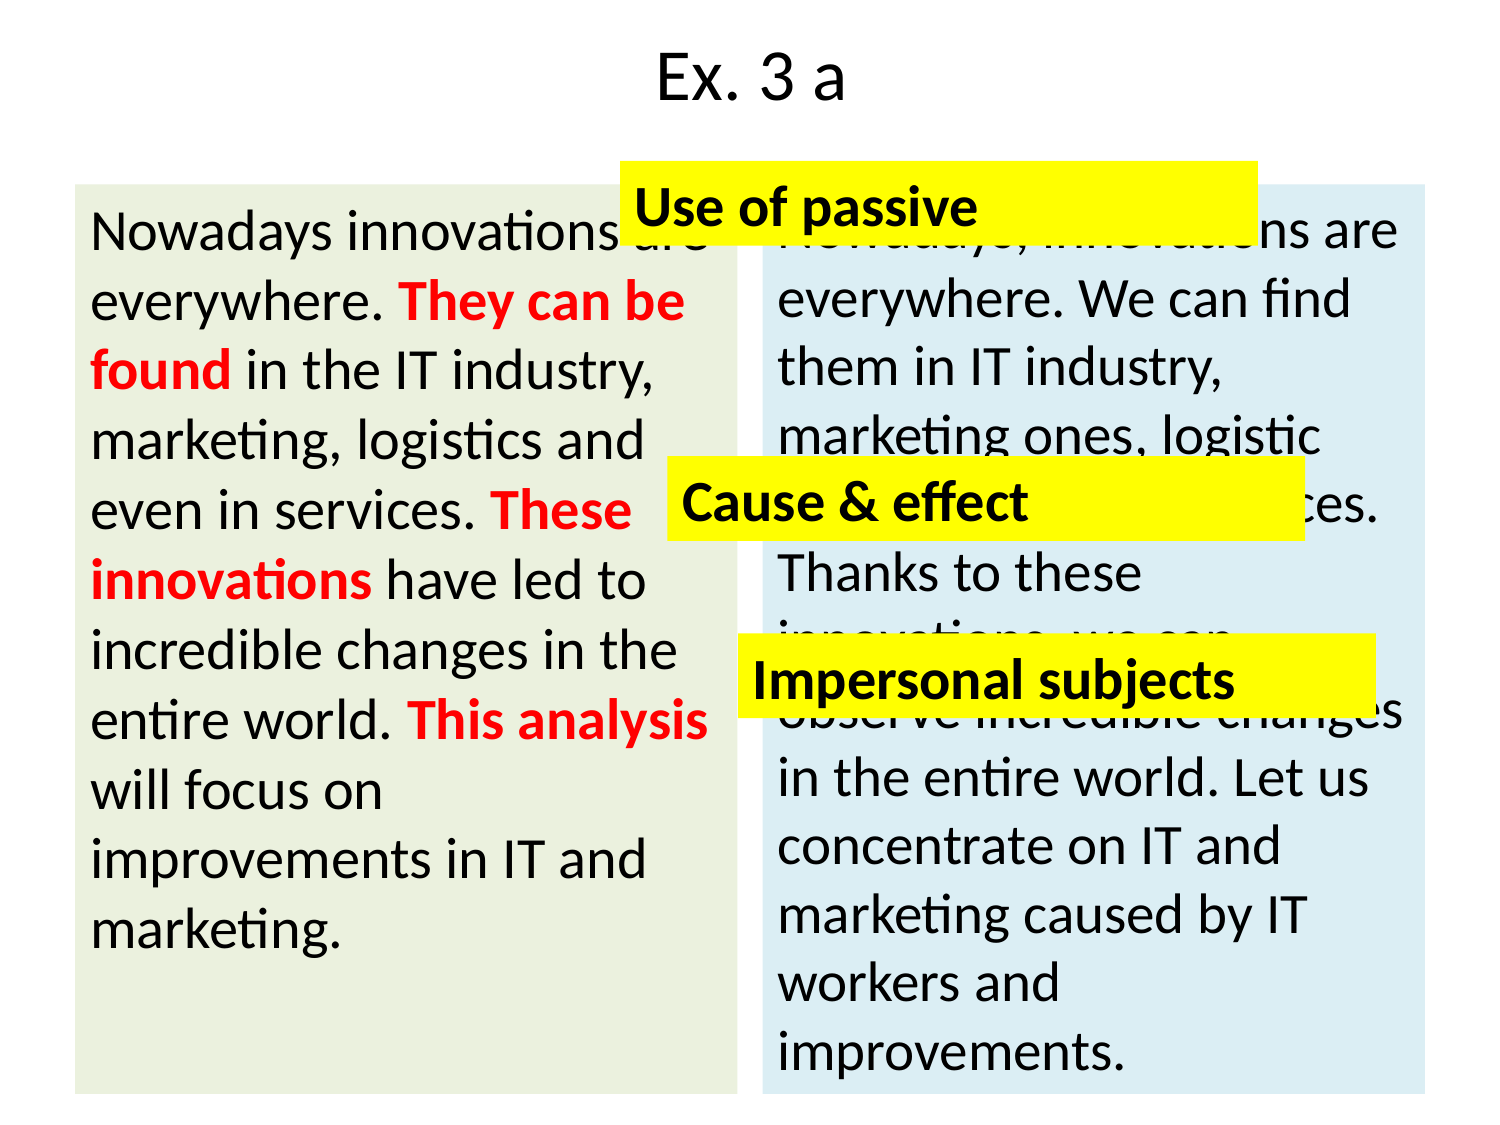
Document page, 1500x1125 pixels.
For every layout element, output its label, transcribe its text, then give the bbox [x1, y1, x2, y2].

text_box Cause & effect [667, 456, 1306, 541]
text_box Impersonal subjects [738, 633, 1376, 719]
title Ex. 3 a [76, 19, 1427, 124]
text_box Use of passive [620, 160, 1258, 246]
list Nowadays innovations are everywhere. They can be found in the IT industry, marketing, logistics and even in services. These innovations have led to incredible changes in the entire world. This analysis will focus on improvements in IT and marketing. [75, 184, 738, 1094]
slide_number 30 [1074, 1042, 1425, 1103]
list Nowadays, innovations are everywhere. We can find them in IT industry, marketing ones, logistic ones and even in services. Thanks to these innovations, we can observe incredible changes in the entire world. Let us concentrate on IT and marketing caused by IT workers and improvements. [762, 184, 1425, 1094]
